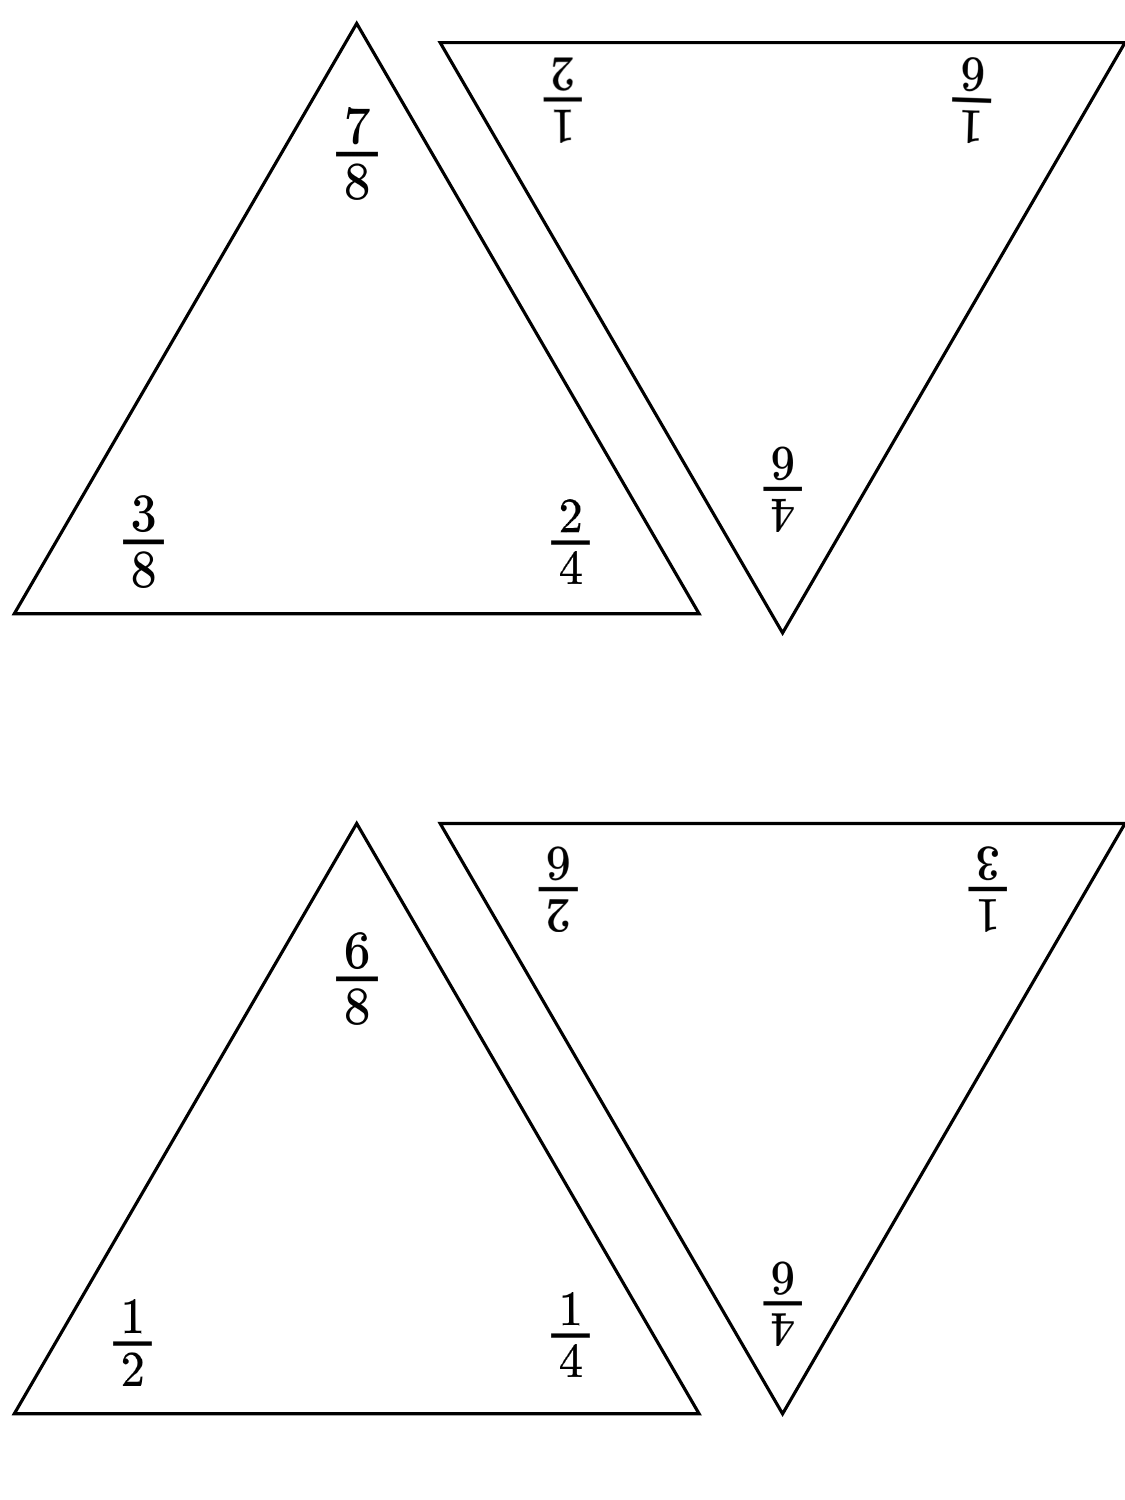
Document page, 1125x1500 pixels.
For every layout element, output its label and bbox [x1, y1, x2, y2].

picture [122, 495, 165, 589]
picture [763, 446, 802, 532]
text_box [704, 42, 1125, 633]
picture [551, 499, 590, 585]
picture [951, 56, 993, 144]
text_box [14, 23, 700, 614]
picture [763, 1260, 802, 1346]
picture [551, 1291, 590, 1377]
picture [113, 1299, 153, 1386]
picture [335, 107, 378, 238]
text_box [440, 823, 1125, 1414]
picture [538, 845, 578, 932]
picture [543, 56, 582, 143]
text_box [14, 823, 700, 1414]
picture [968, 846, 1007, 932]
picture [335, 932, 378, 1025]
